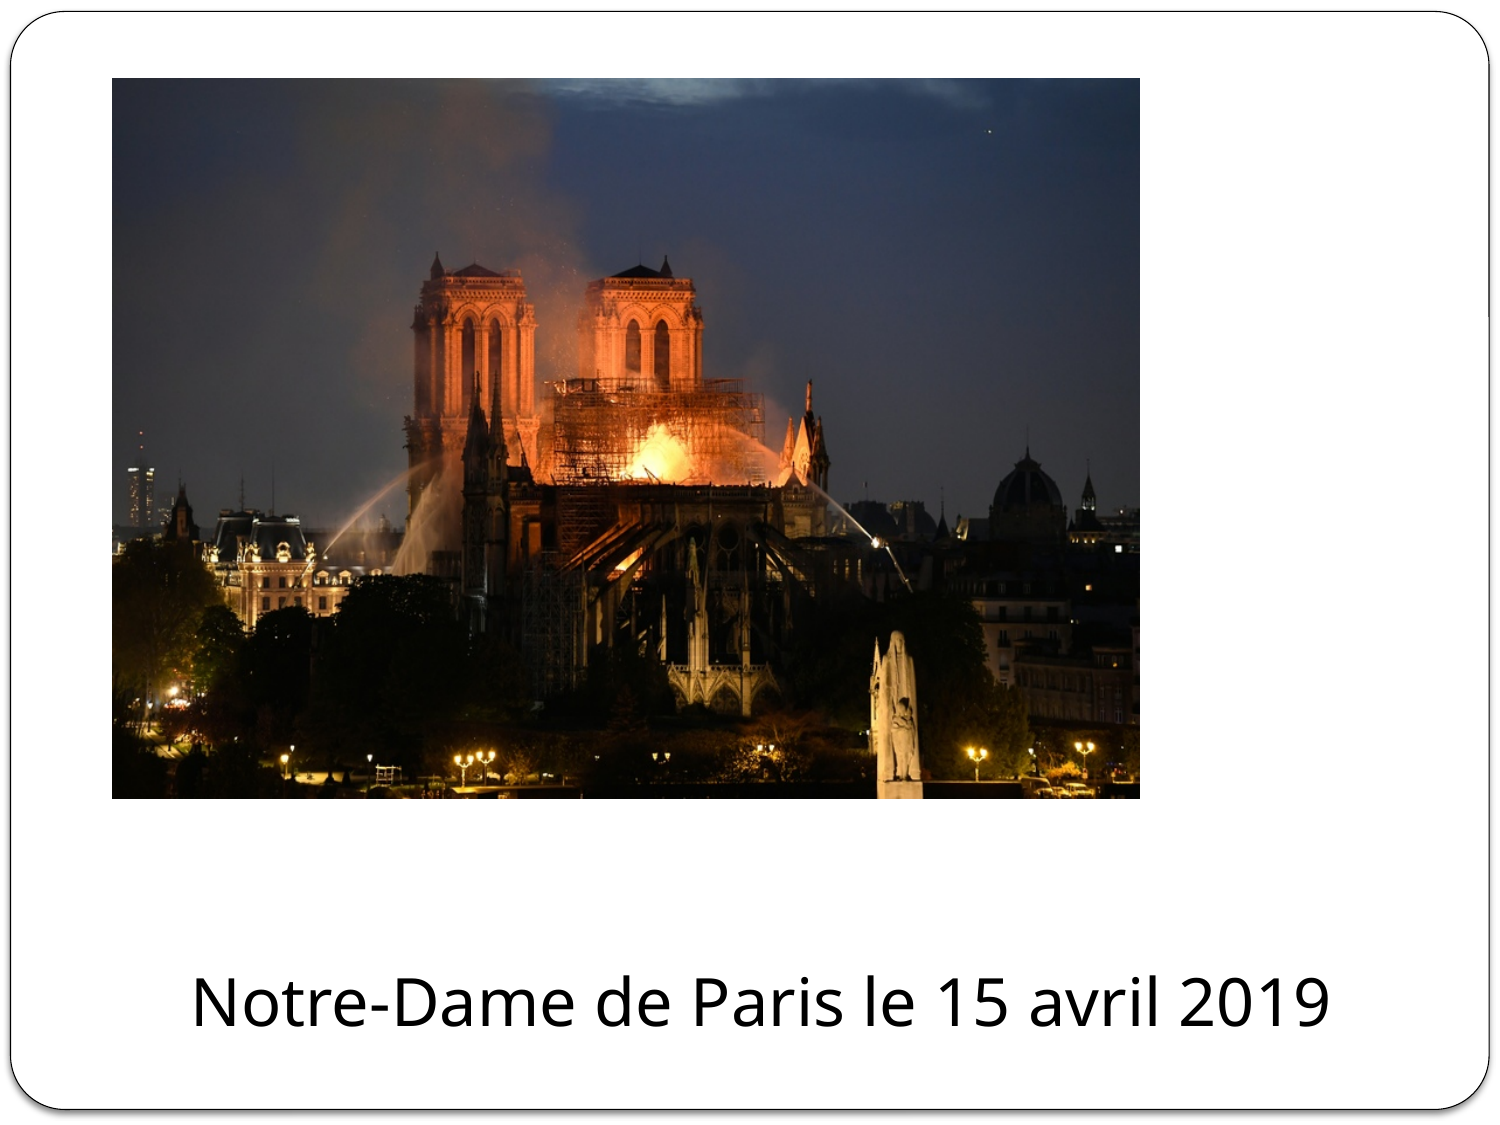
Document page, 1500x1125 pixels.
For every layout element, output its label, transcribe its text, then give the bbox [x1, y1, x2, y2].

text_box Notre-Dame de Paris le 15 avril 2019 [175, 952, 1348, 1047]
picture [111, 77, 1140, 799]
